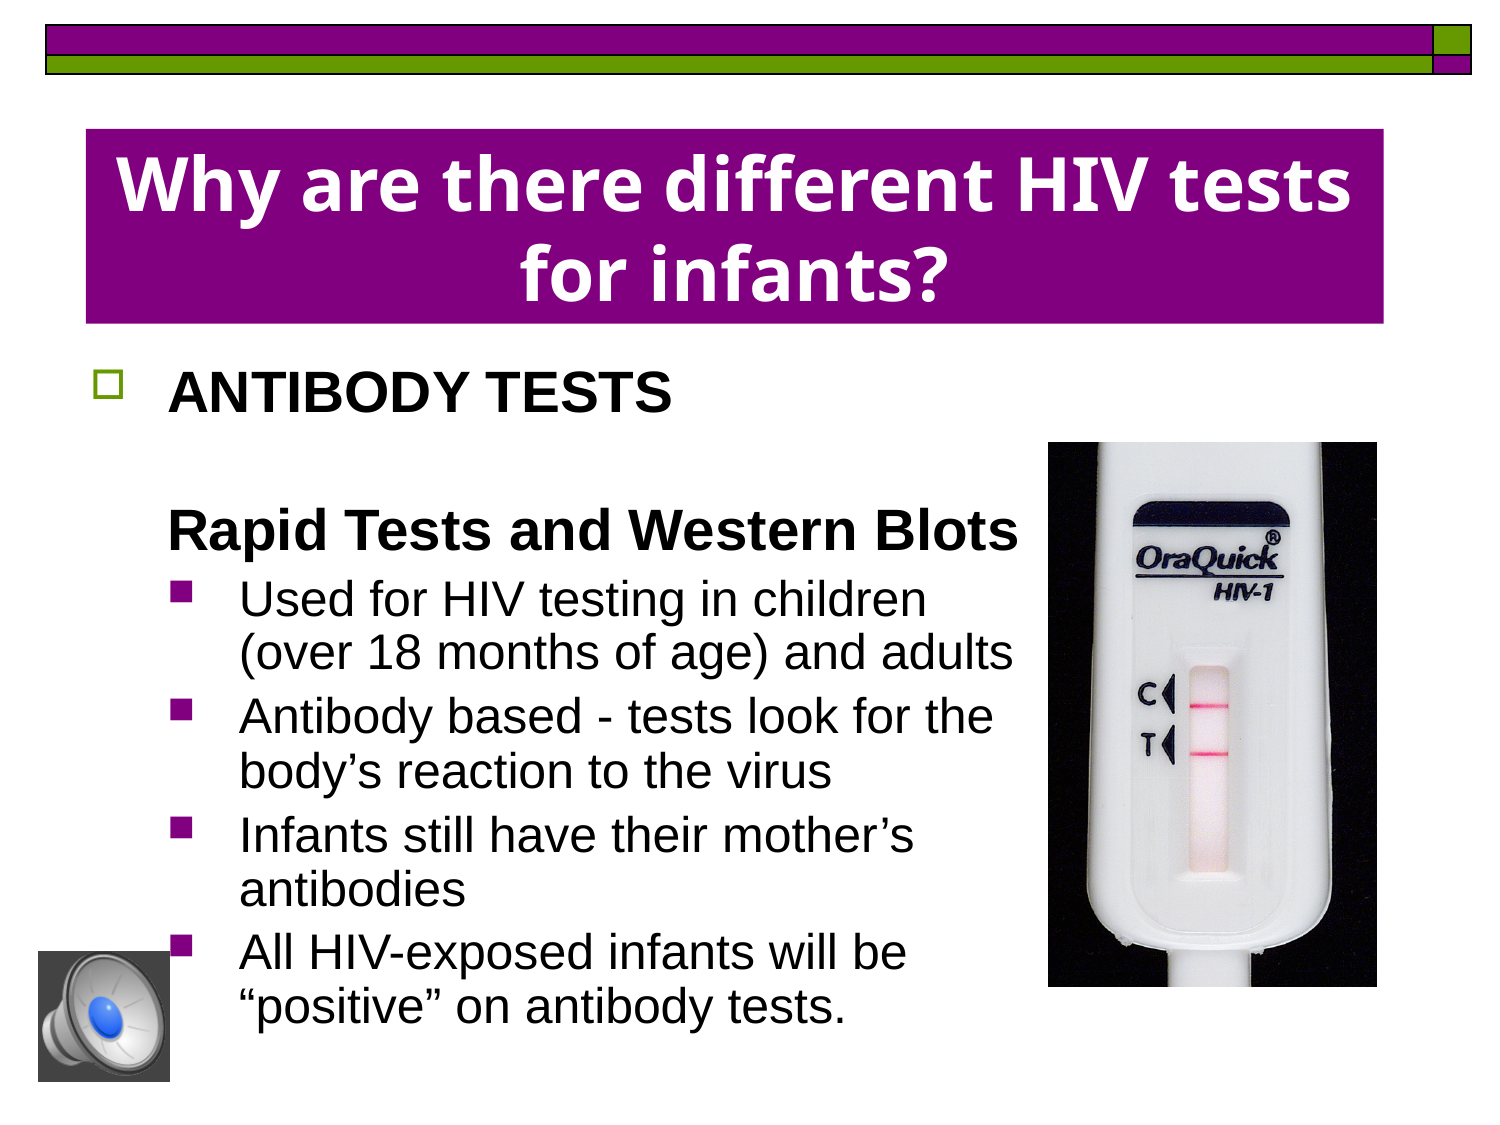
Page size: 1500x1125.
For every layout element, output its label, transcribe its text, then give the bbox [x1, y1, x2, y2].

list ANTIBODY TESTS Rapid Tests and Western Blots Used for HIV testing in children (over 18 months of age) and adults Antibody based - tests look for the body’s reaction to the virus Infants still have their mother’s antibodies All HIV-exposed infants will be “positive” on antibody tests. [75, 354, 1057, 1006]
picture [37, 949, 171, 1084]
picture [1048, 441, 1377, 988]
text_box Why are there different HIV tests for infants? [85, 128, 1384, 324]
